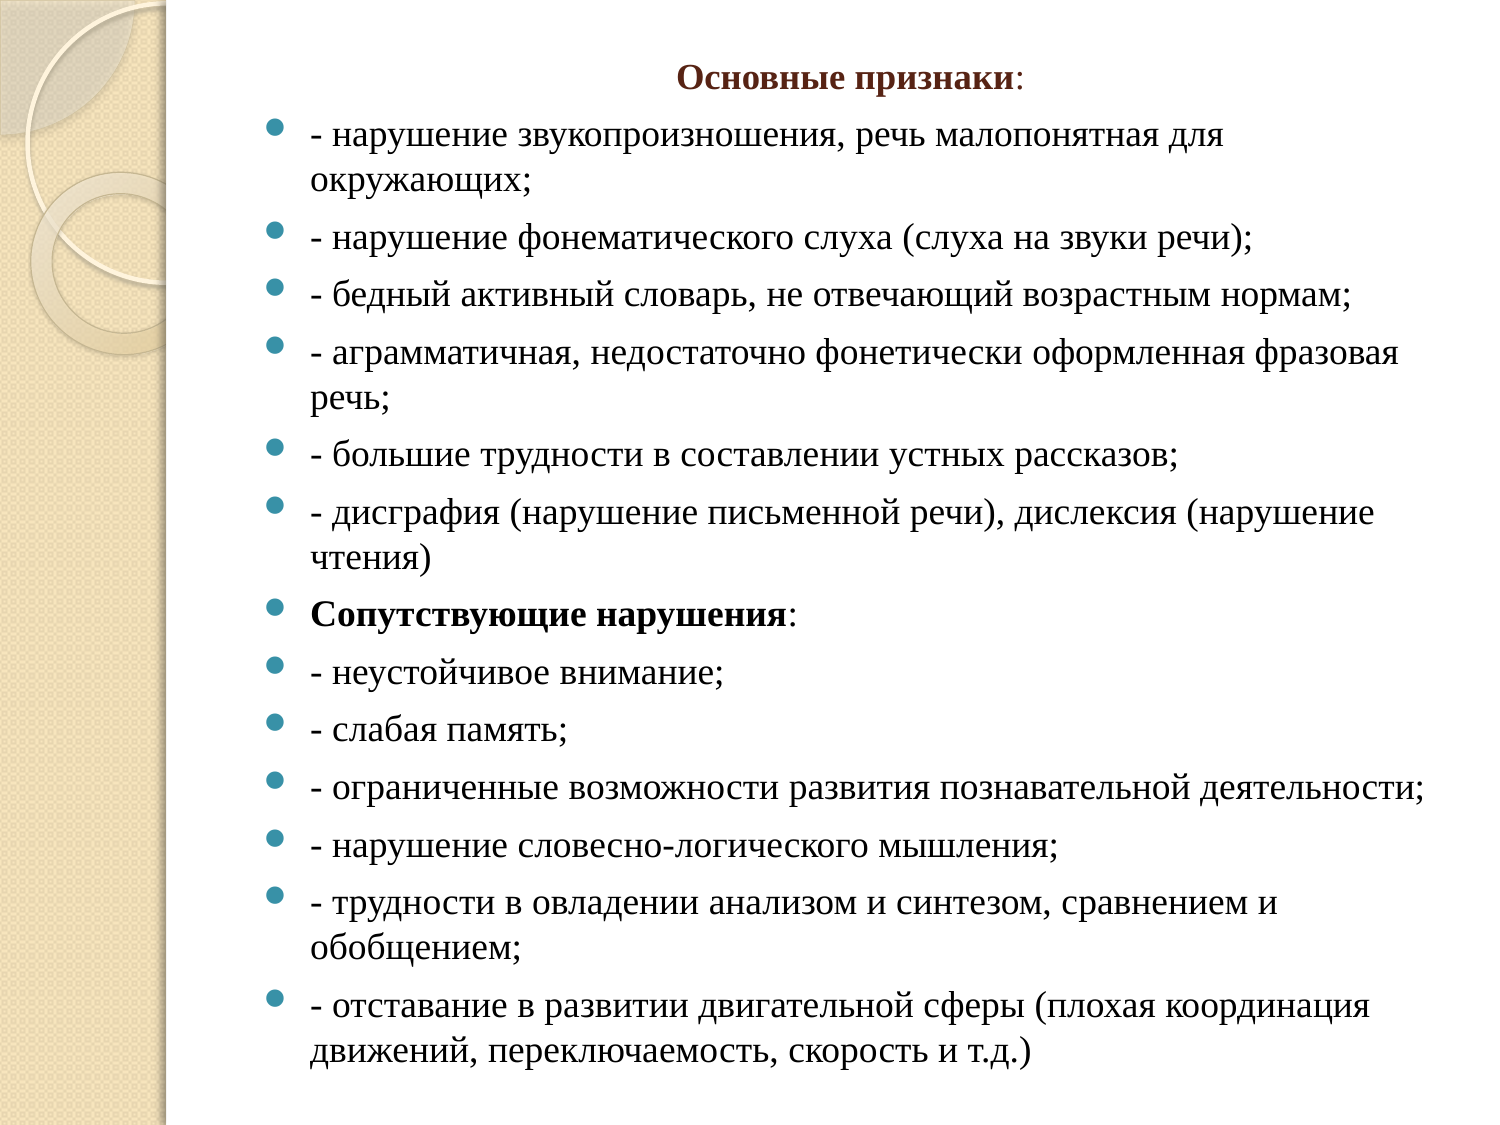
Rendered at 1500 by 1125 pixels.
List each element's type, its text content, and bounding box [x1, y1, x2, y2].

list - нарушение звукопроизношения, речь малопонятная для окружающих; - нарушение фонематического слуха (слуха на звуки речи); - бедный активный словарь, не отвечающий возрастным нормам; - аграмматичная, недостаточно фонетически оформленная фразовая речь; - большие трудности в составлении устных рассказов; - дисграфия (нарушение письменной речи), дислексия (нарушение чтения) Сопутствующие нарушения: - неустойчивое внимание; - слабая память; - ограниченные возможности развития познавательной деятельности; - нарушение словесно-логического мышления; - трудности в овладении анализом и синтезом, сравнением и обобщением; - отставание в развитии двигательной сферы (плохая координация движений, переключаемость, скорость и т.д.) [235, 101, 1466, 1026]
title Основные признаки: [235, 45, 1466, 101]
